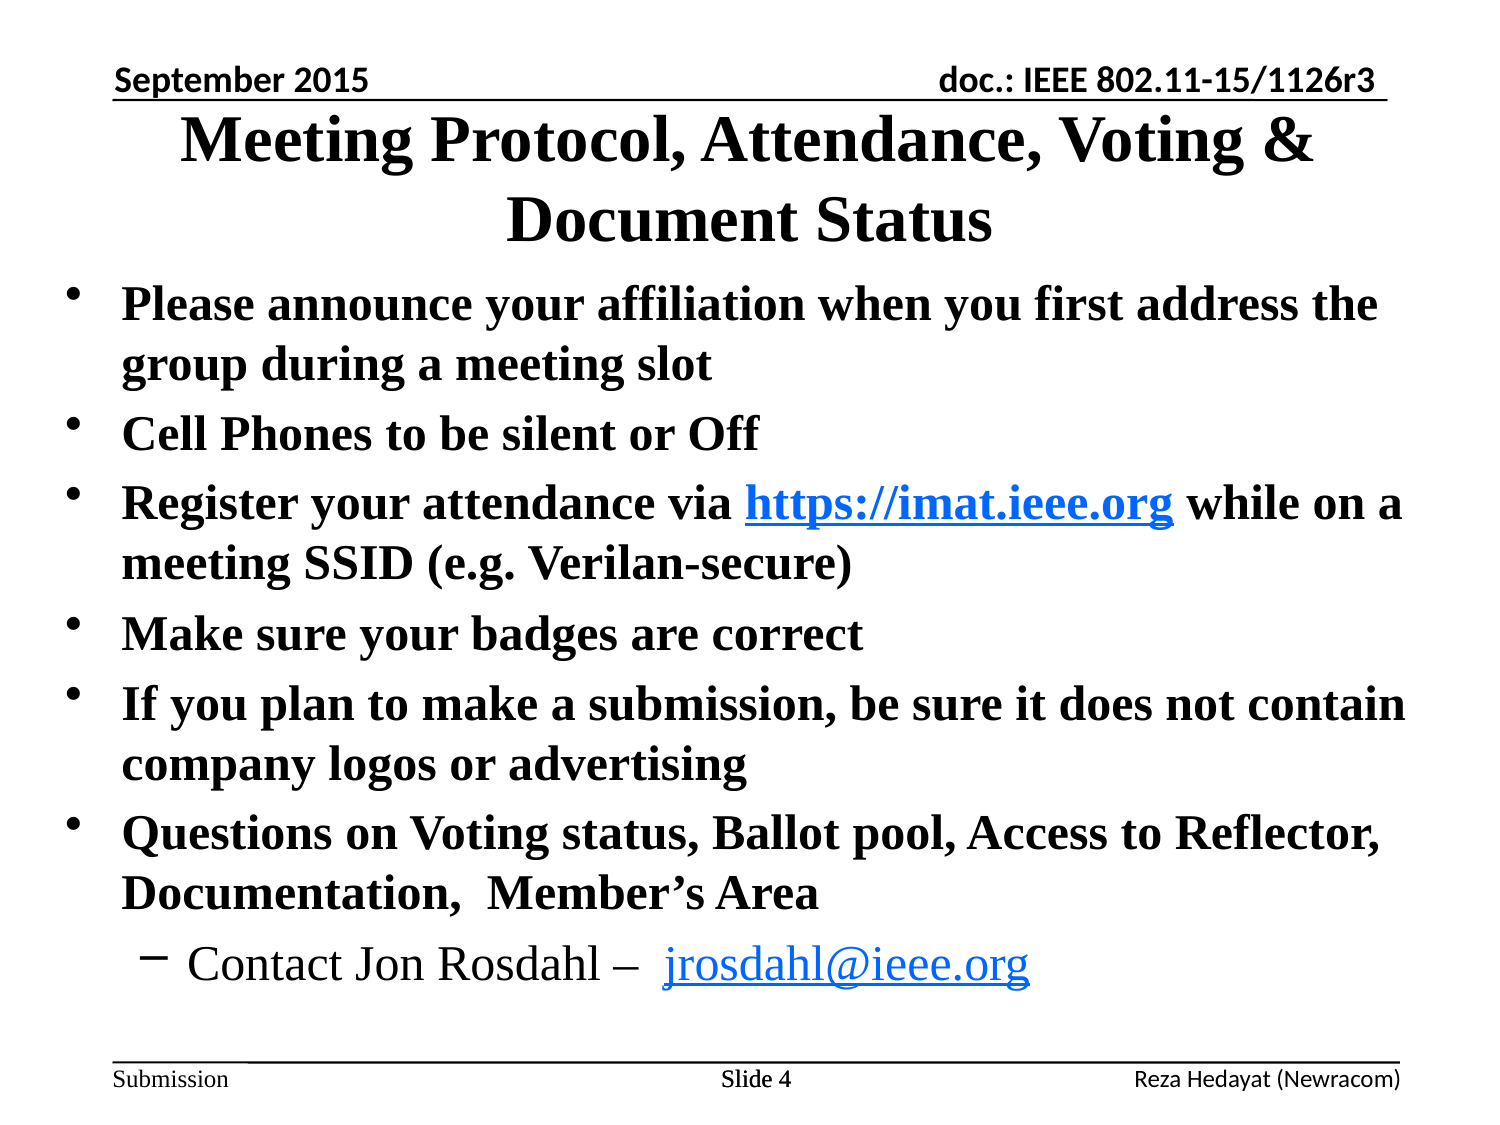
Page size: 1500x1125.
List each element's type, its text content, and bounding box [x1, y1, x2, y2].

text_box Slide 4 [675, 1062, 838, 1093]
list Please announce your affiliation when you first address the group during a meeting slot Cell Phones to be silent or Off Register your attendance via https://imat.ieee.org while on a meeting SSID (e.g. Verilan-secure) Make sure your badges are correct If you plan to make a submission, be sure it does not contain company logos or advertising Questions on Voting status, Ballot pool, Access to Reflector, Documentation, Member’s Area Contact Jon Rosdahl – jrosdahl@ieee.org [50, 262, 1475, 1038]
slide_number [114, 54, 374, 101]
footer Reza Hedayat (Newracom) [1125, 1061, 1402, 1093]
title Meeting Protocol, Attendance, Voting & Document Status [112, 112, 1388, 238]
